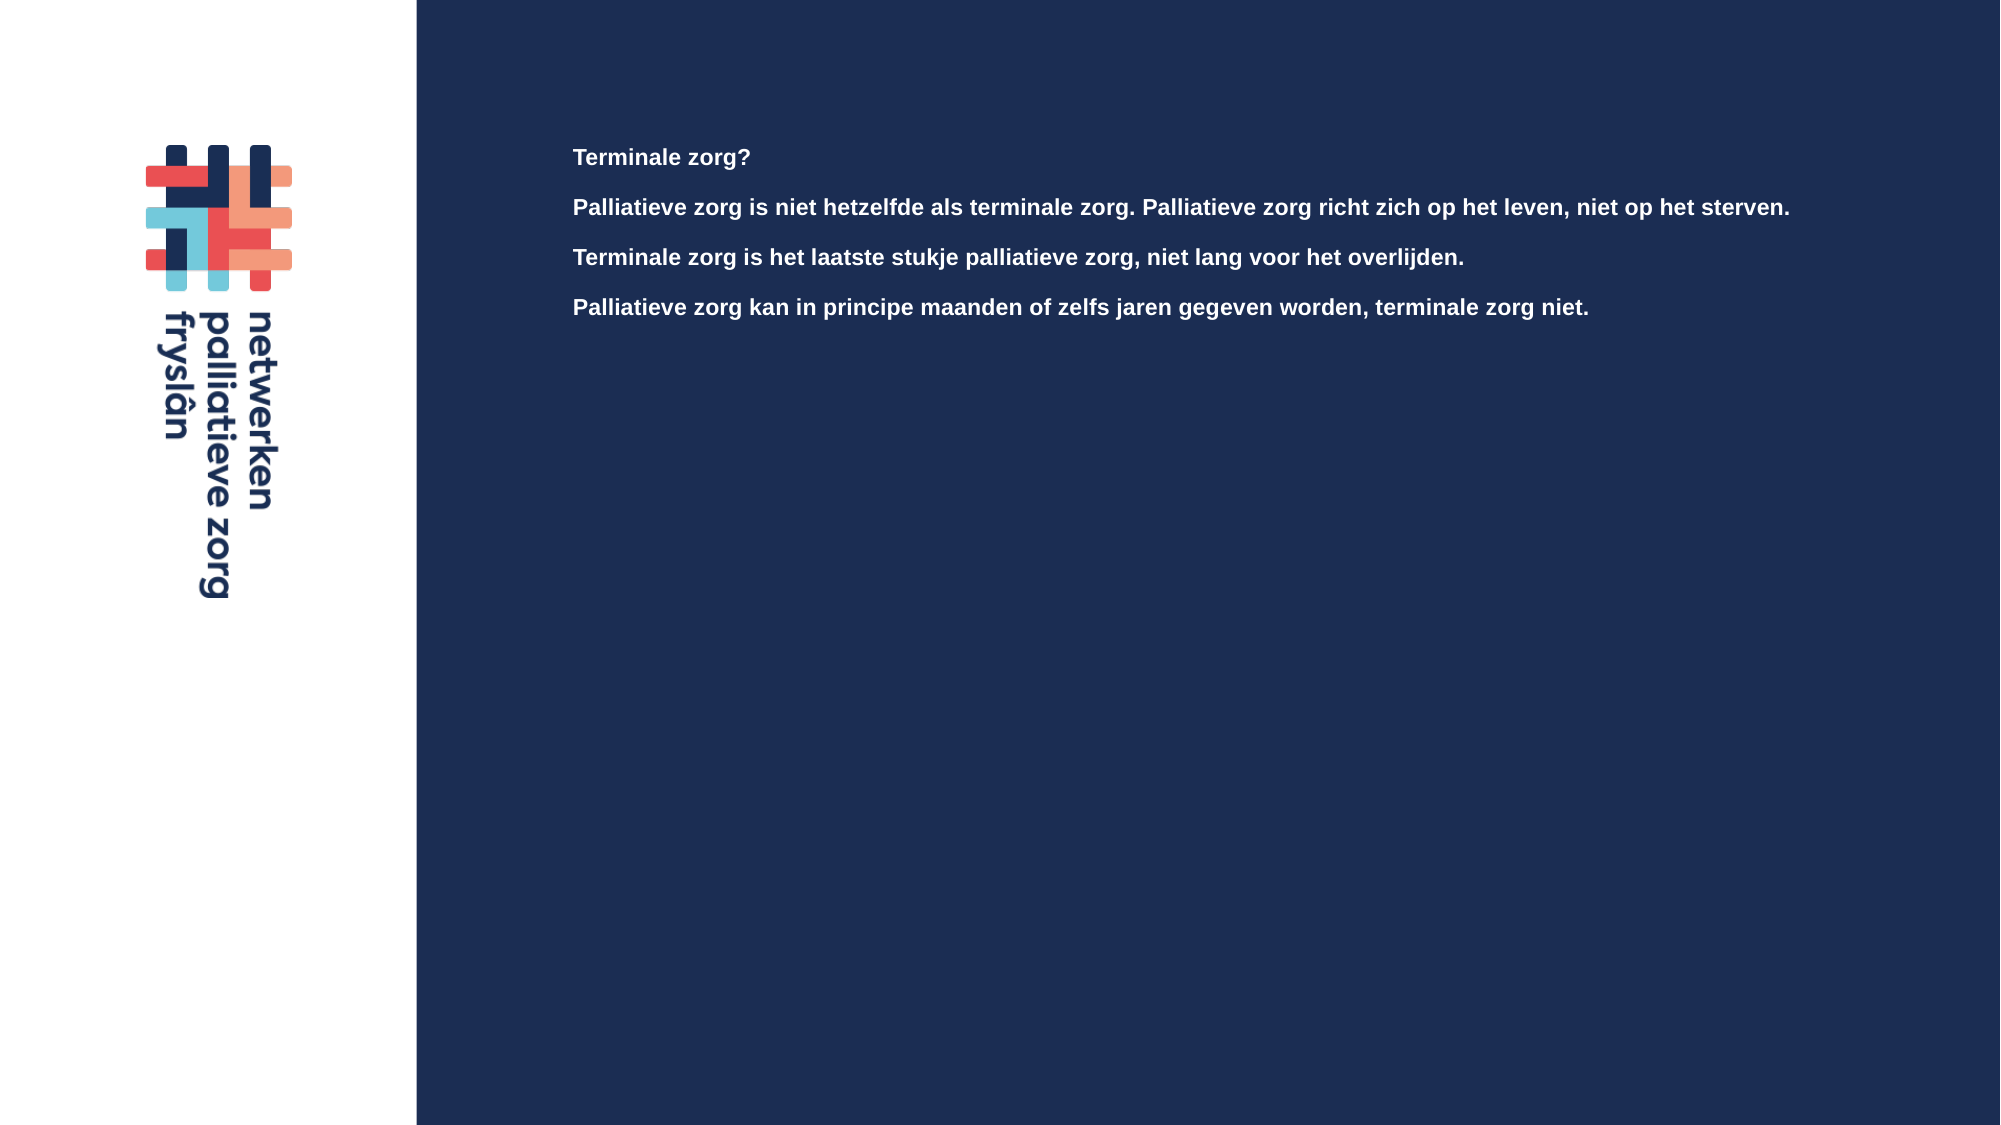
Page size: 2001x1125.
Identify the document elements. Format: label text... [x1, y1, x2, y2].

title Terminale zorg? Palliatieve zorg is niet hetzelfde als terminale zorg. Palliatieve zorg richt zich op het leven, niet op het sterven. Terminale zorg is het laatste stukje palliatieve zorg, niet lang voor het overlijden. Palliatieve zorg kan in principe maanden of zelfs jaren gegeven worden, terminale zorg niet. [572, 145, 1872, 364]
picture [145, 145, 292, 598]
